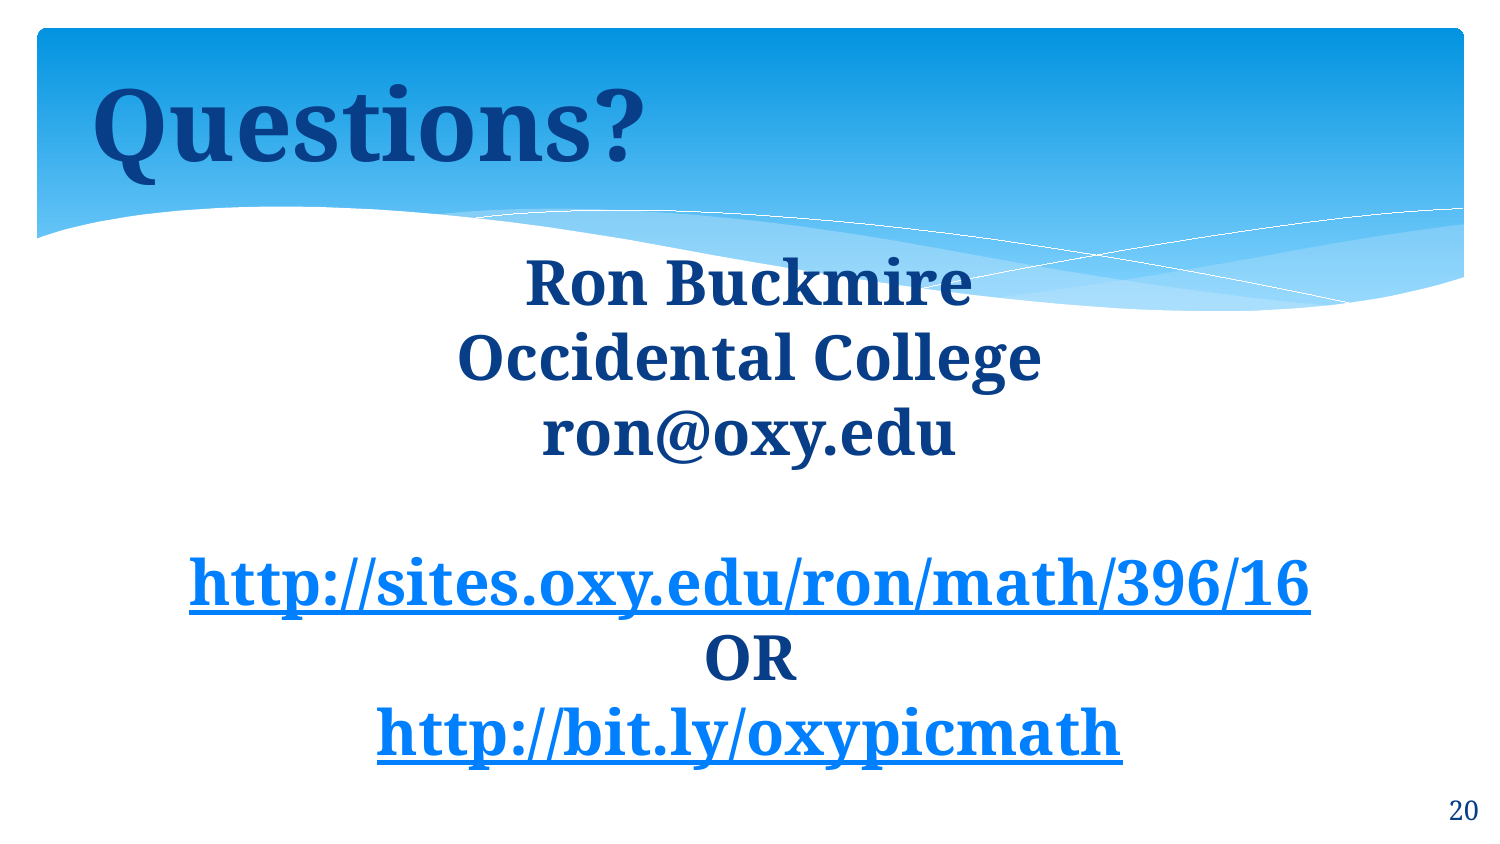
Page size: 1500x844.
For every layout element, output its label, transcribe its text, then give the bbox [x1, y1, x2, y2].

slide_number 20 [1403, 779, 1494, 844]
title Questions? [75, 25, 1425, 197]
list Ron Buckmire Occidental College ron@oxy.edu http://sites.oxy.edu/ron/math/396/16 OR http://bit.ly/oxypicmath [75, 212, 1425, 808]
